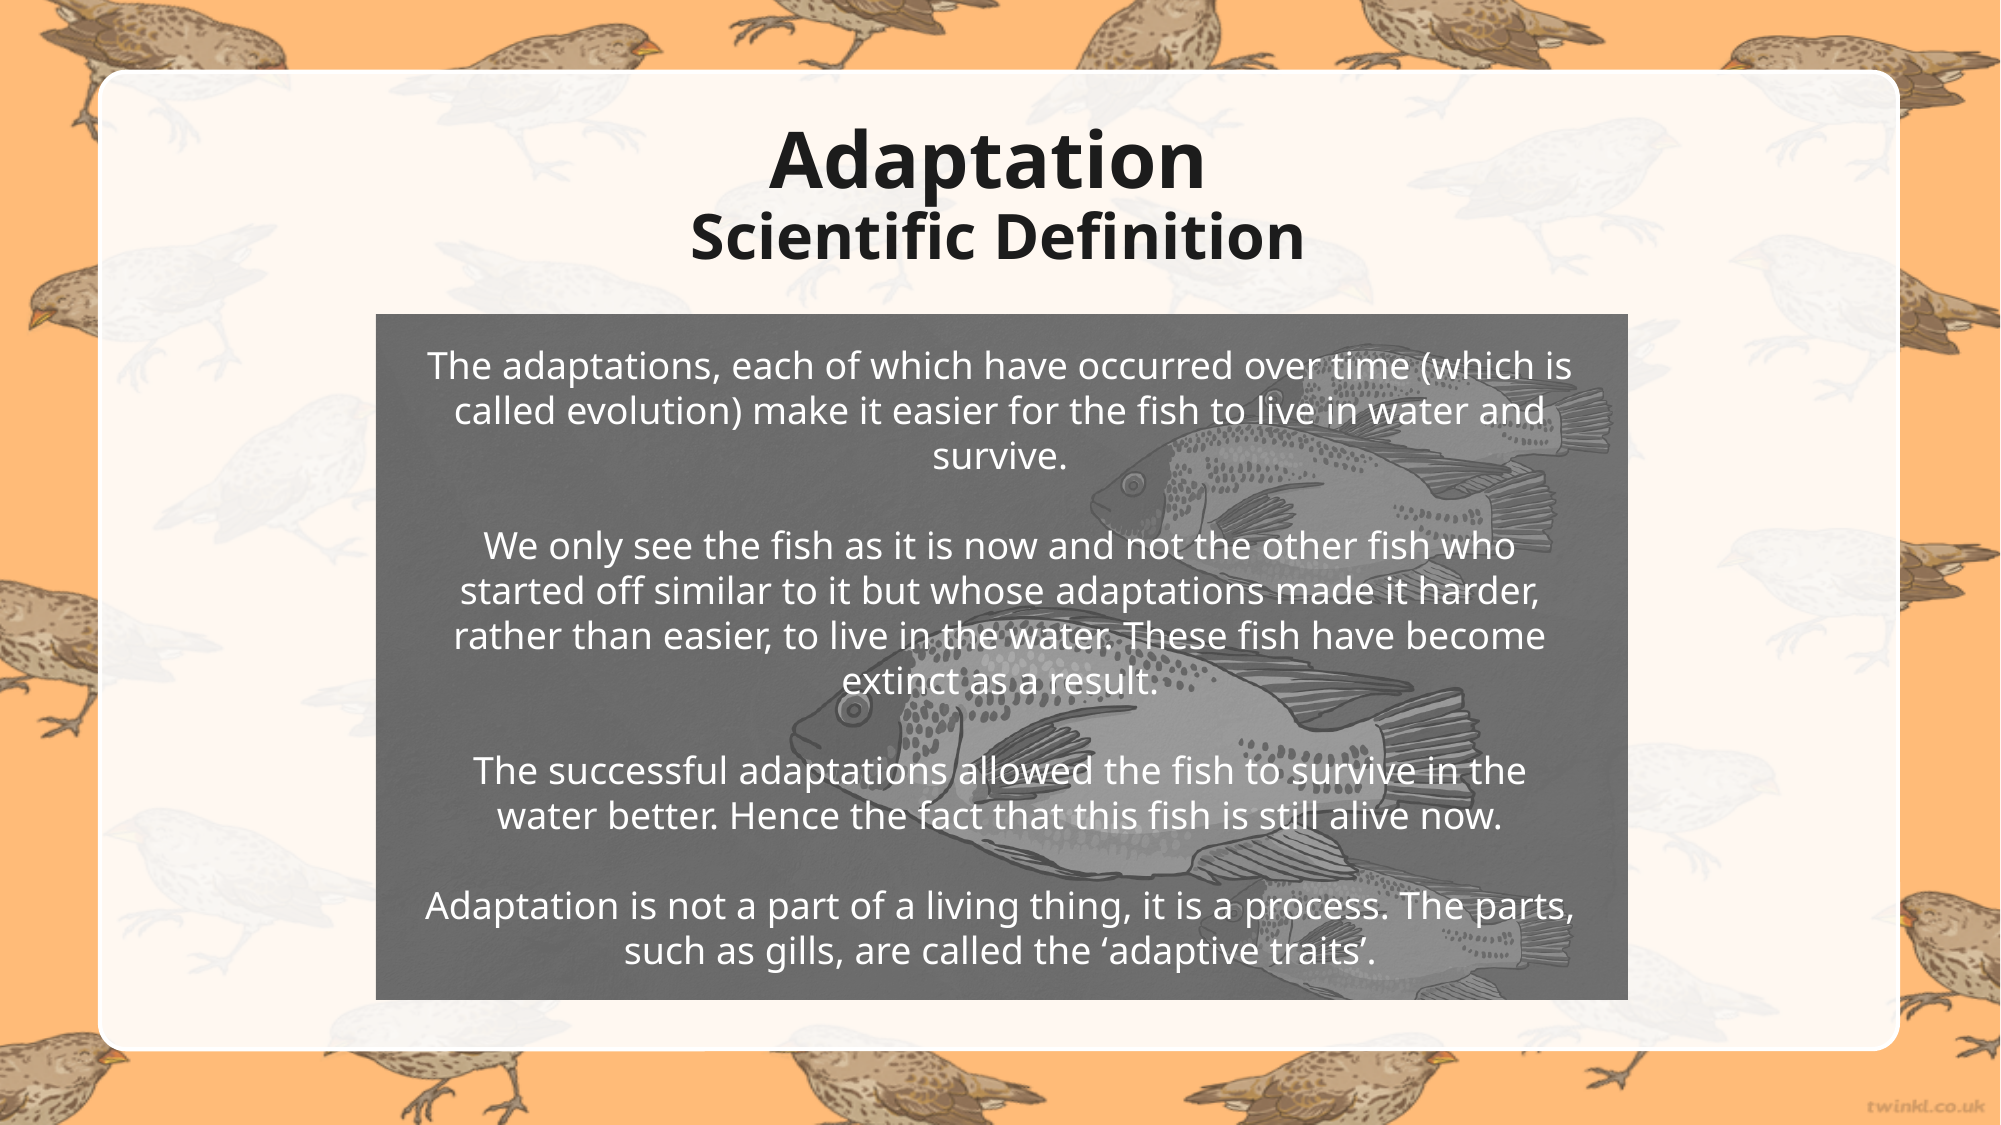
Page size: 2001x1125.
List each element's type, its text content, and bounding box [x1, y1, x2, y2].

picture [0, 0, 2001, 1125]
title Adaptation Scientific Definition [324, 79, 1674, 315]
